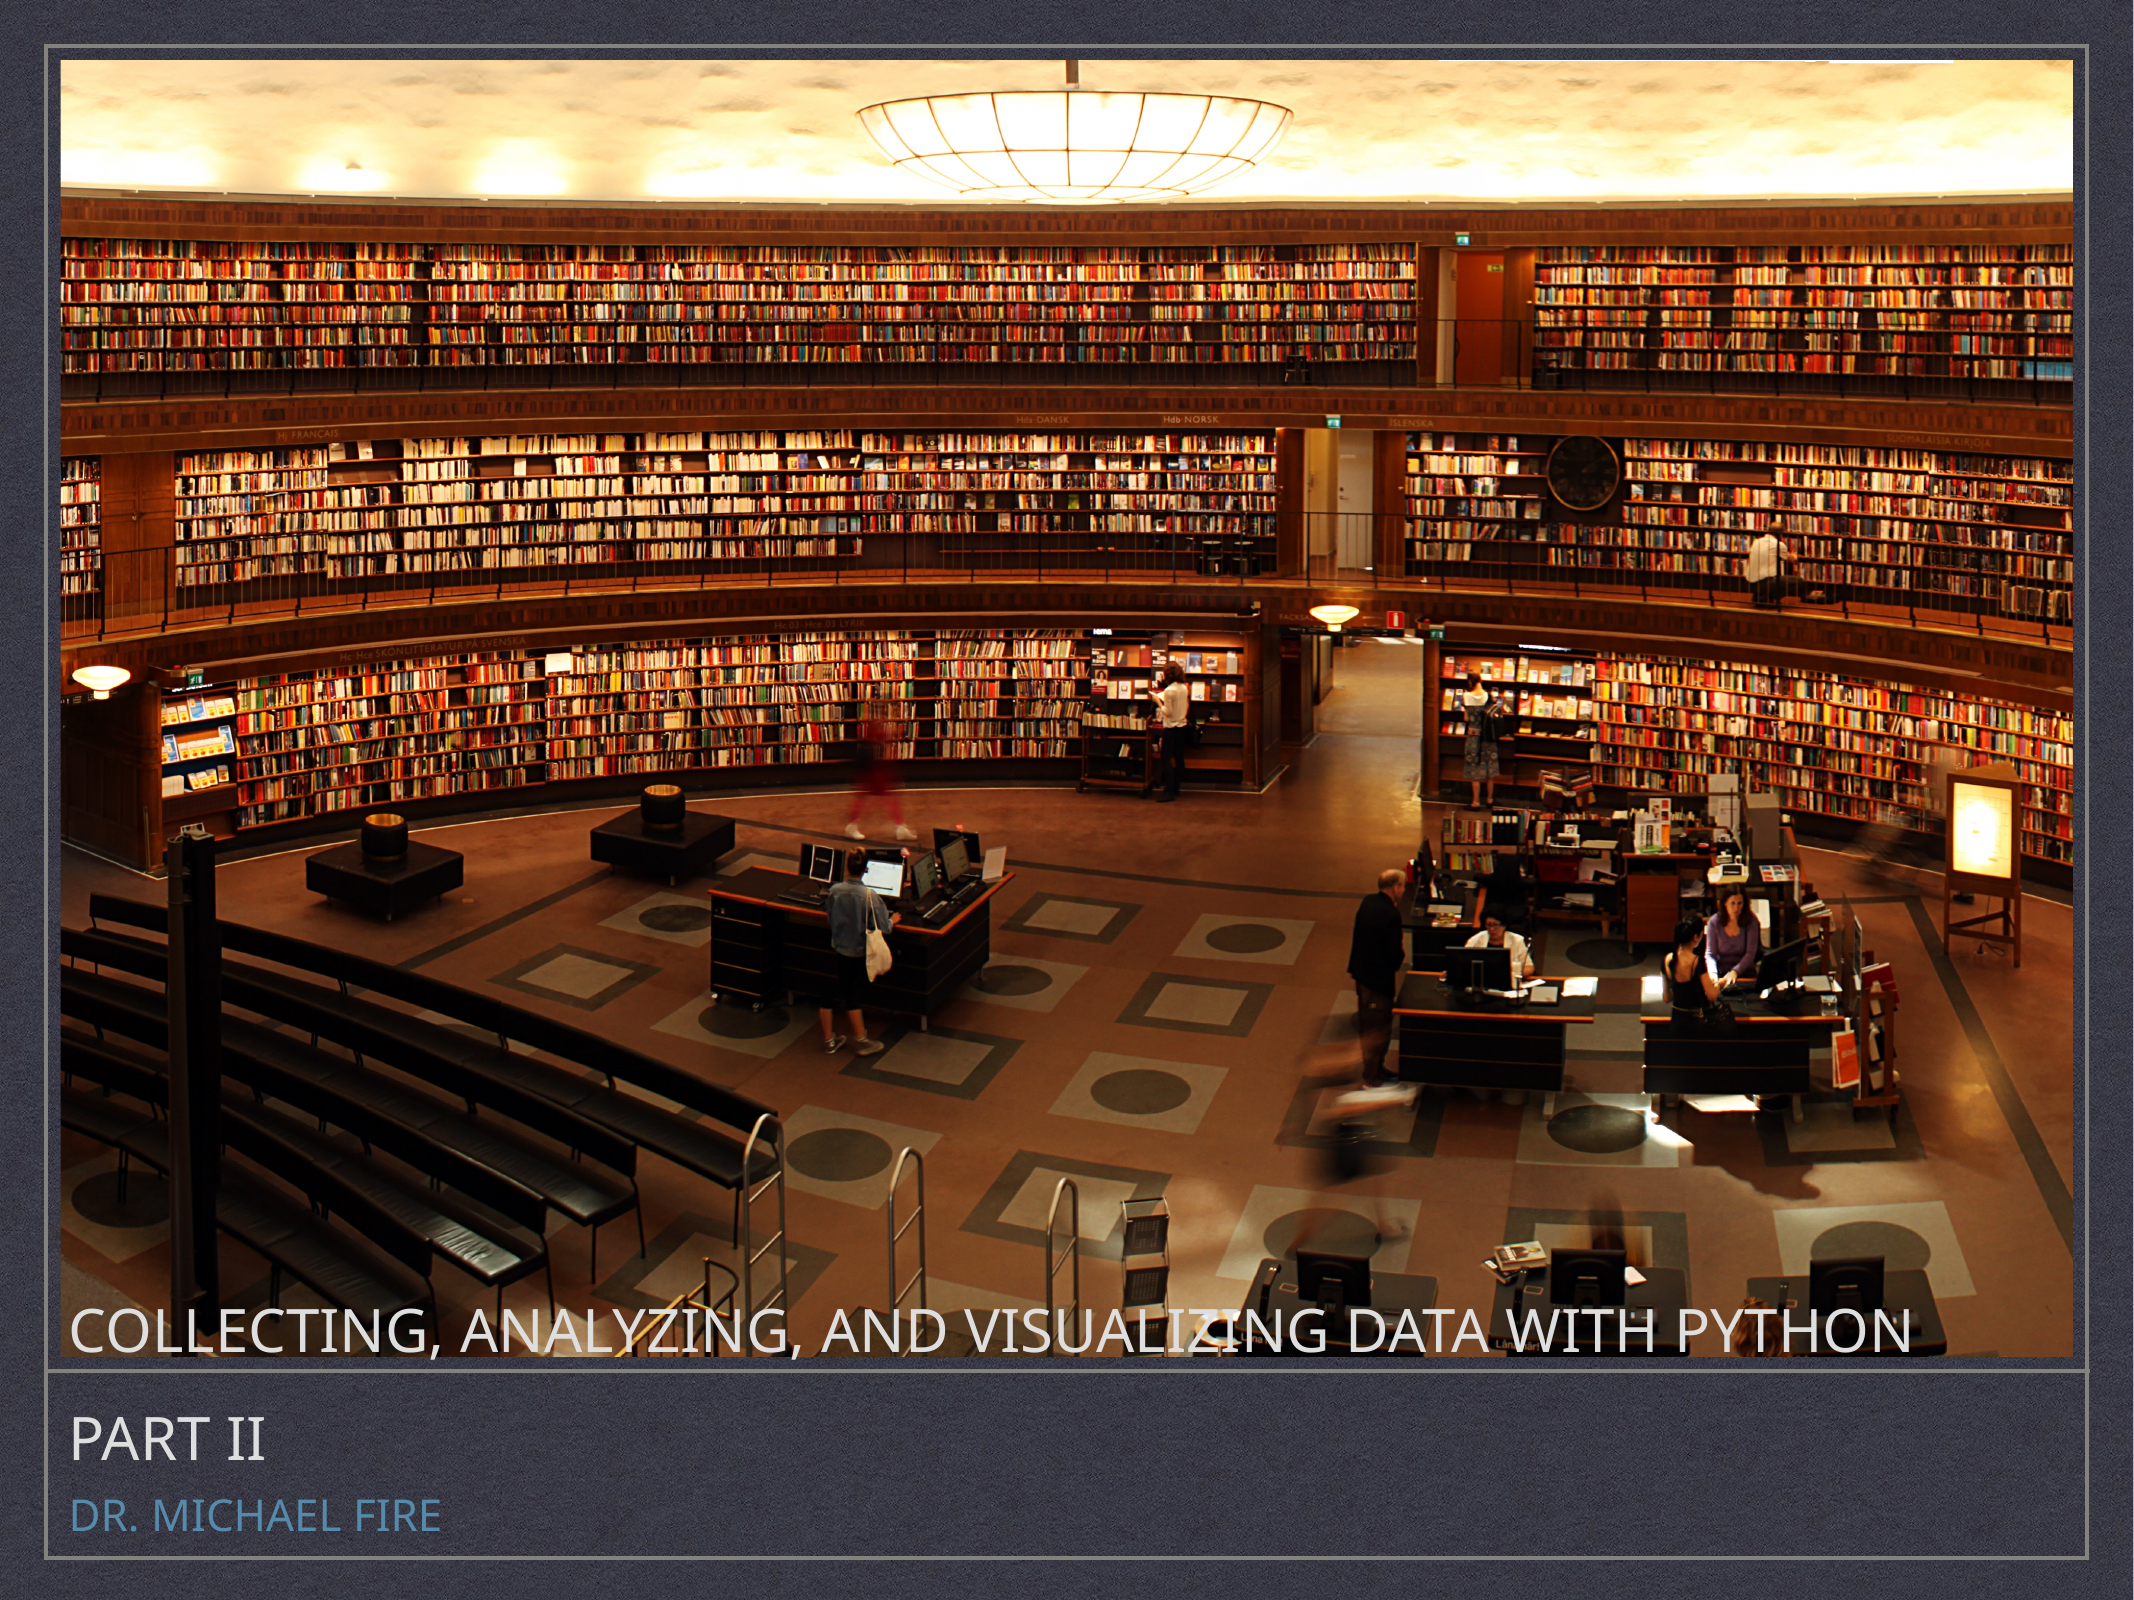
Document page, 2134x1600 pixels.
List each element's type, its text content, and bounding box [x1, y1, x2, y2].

picture [0, 0, 2134, 1600]
list Dr. Michael Fire [59, 1478, 2074, 1551]
title Collecting, Analyzing, and Visualizing Data with Python Part II [59, 1372, 2074, 1478]
